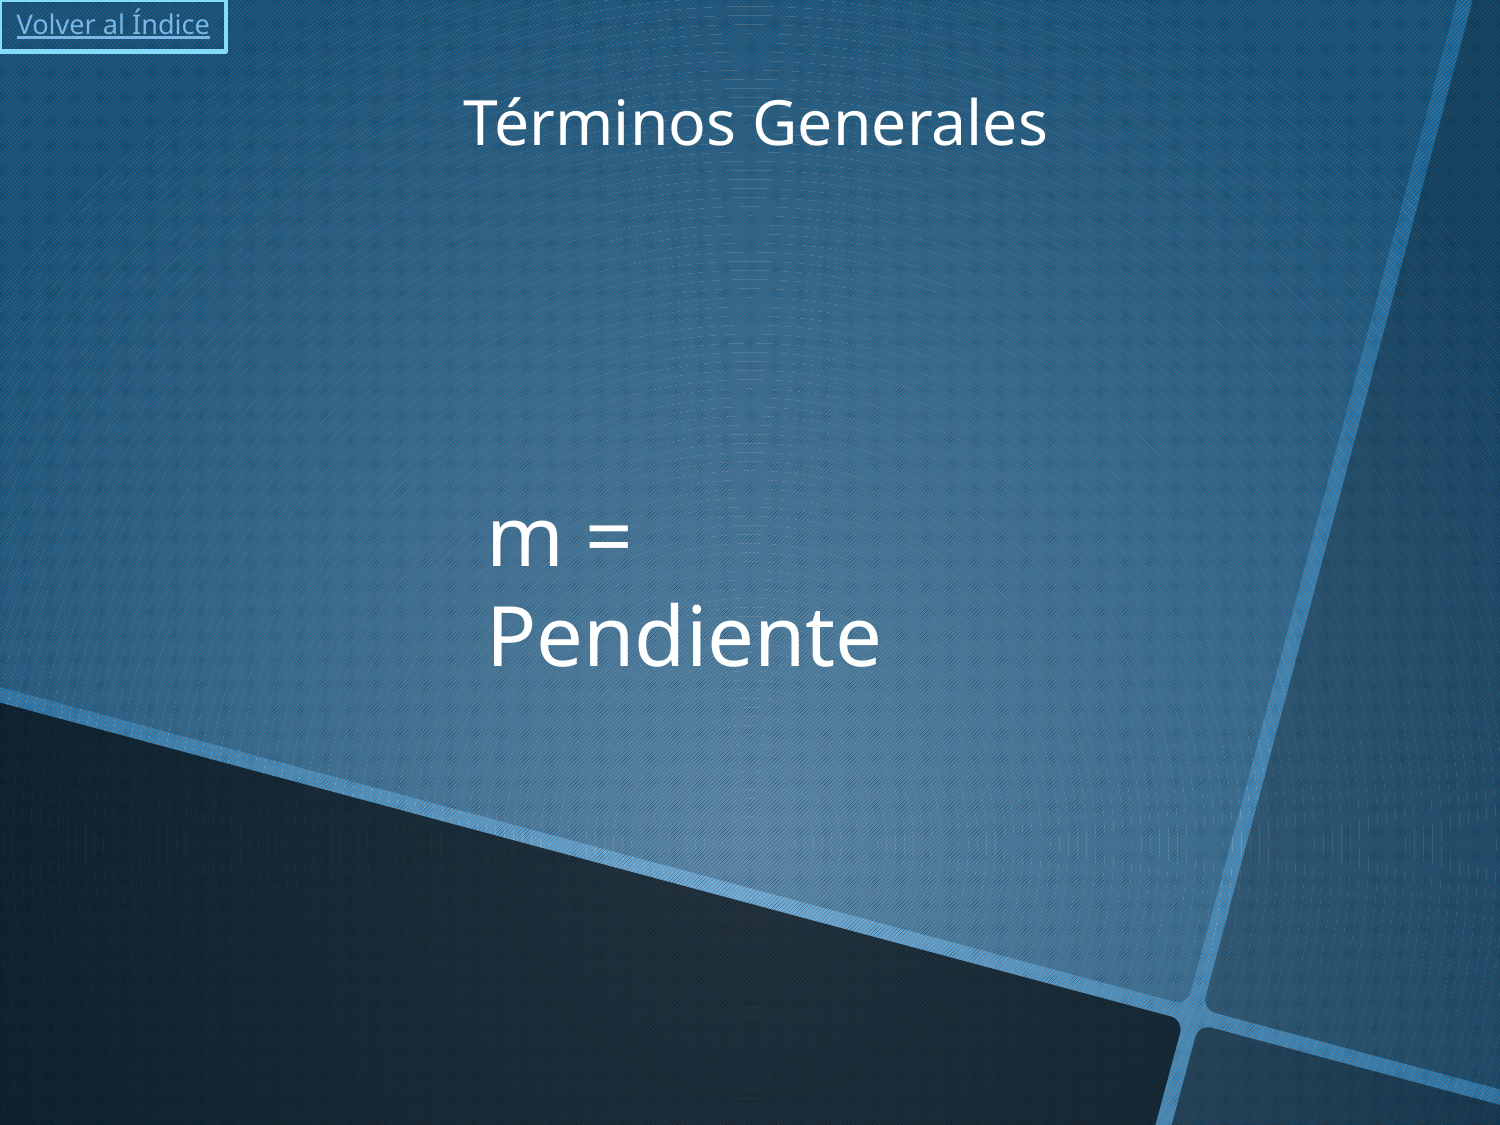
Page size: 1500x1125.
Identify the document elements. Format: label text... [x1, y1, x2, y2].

text_box Términos Generales [449, 75, 1064, 166]
text_box [0, 0, 228, 54]
text_box m = Pendiente [471, 475, 1060, 691]
